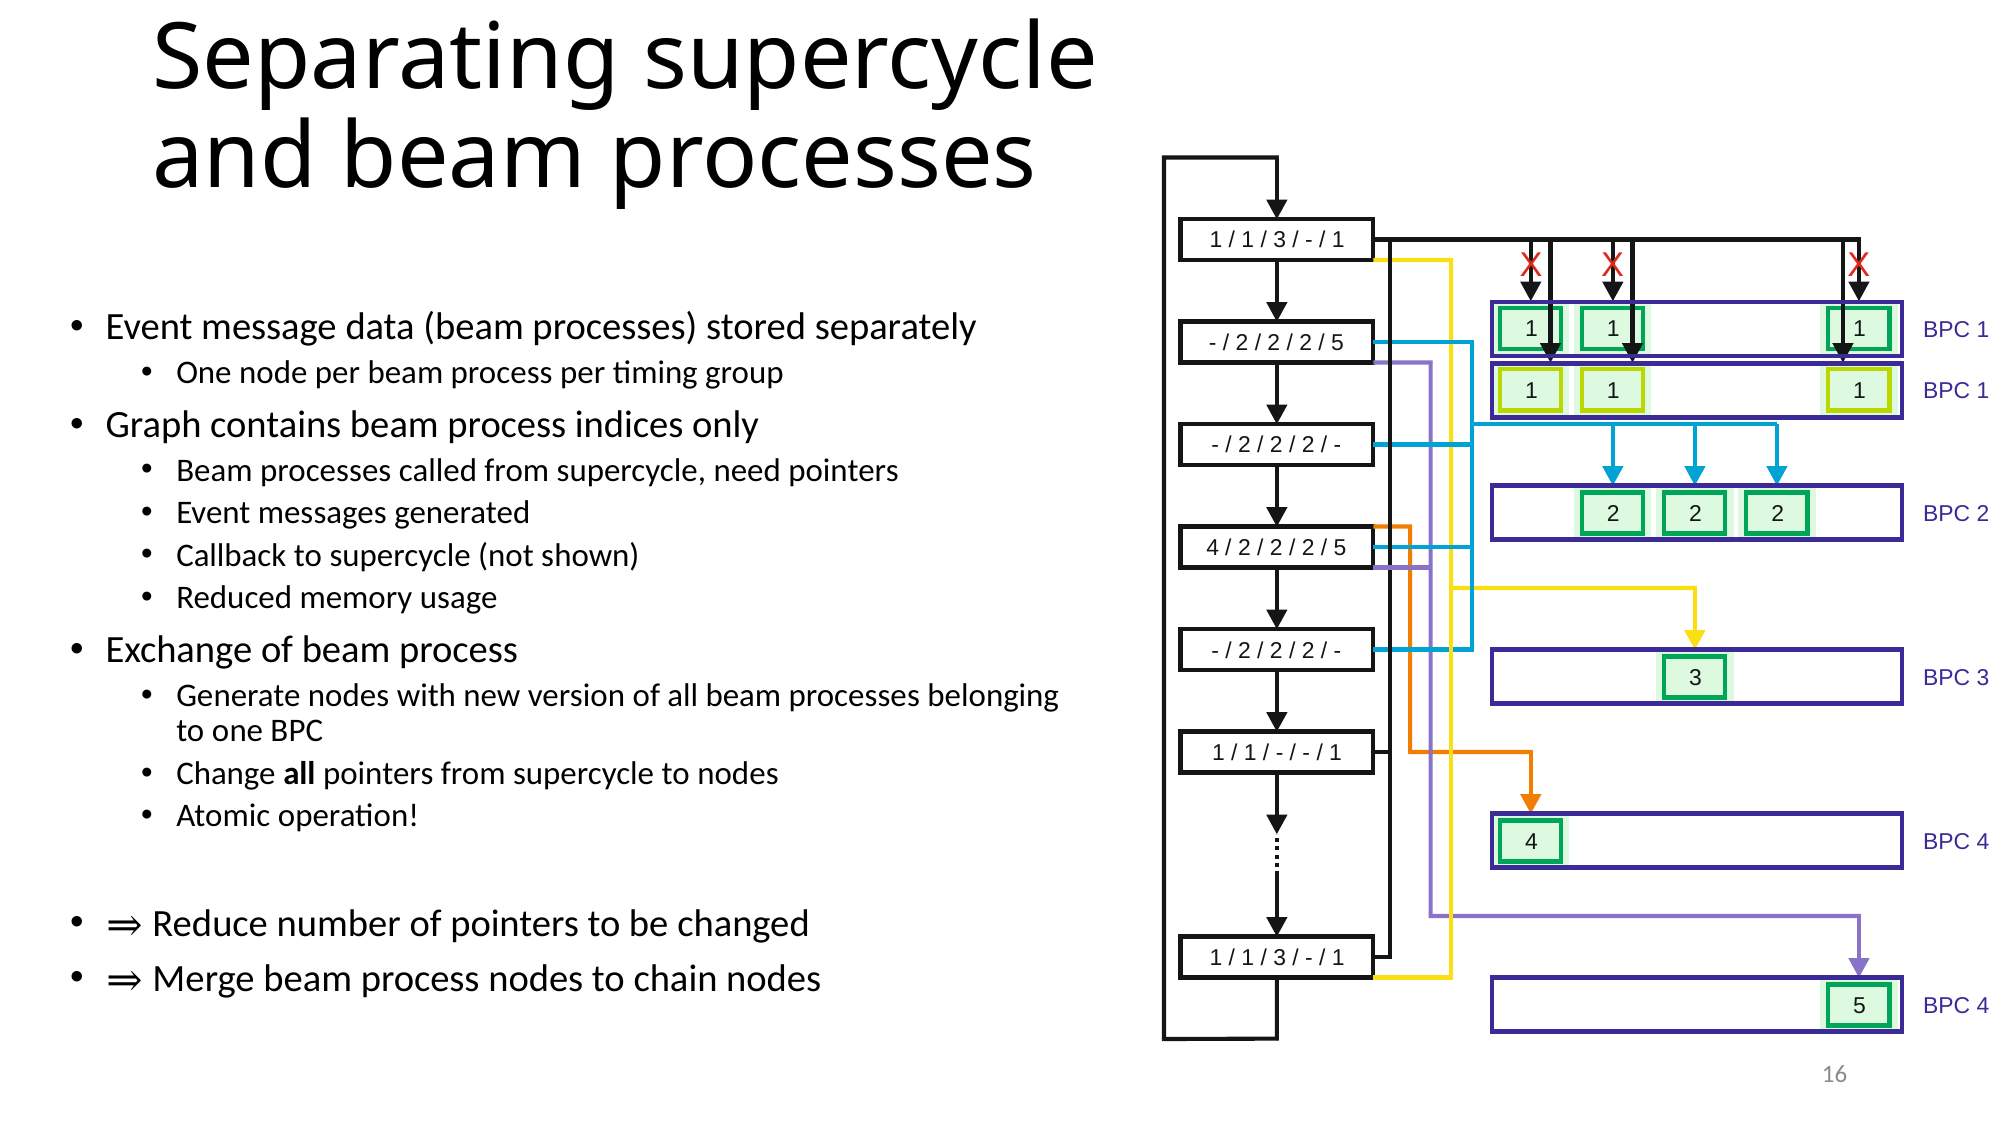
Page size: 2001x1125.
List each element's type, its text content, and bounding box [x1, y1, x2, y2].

title Separating supercycle and beam processes [137, 0, 1863, 218]
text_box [1160, 153, 1991, 1043]
list Event message data (beam processes) stored separately One node per beam process per timing group Graph contains beam process indices only Beam processes called from supercycle, need pointers Event messages generated Callback to supercycle (not shown) Reduced memory usage Exchange of beam process Generate nodes with new version of all beam processes belonging to one BPC Change all pointers from supercycle to nodes Atomic operation! ⇒ Reduce number of pointers to be changed ⇒ Merge beam process nodes to chain nodes [55, 299, 1093, 1014]
slide_number 16 [1412, 1043, 1863, 1103]
